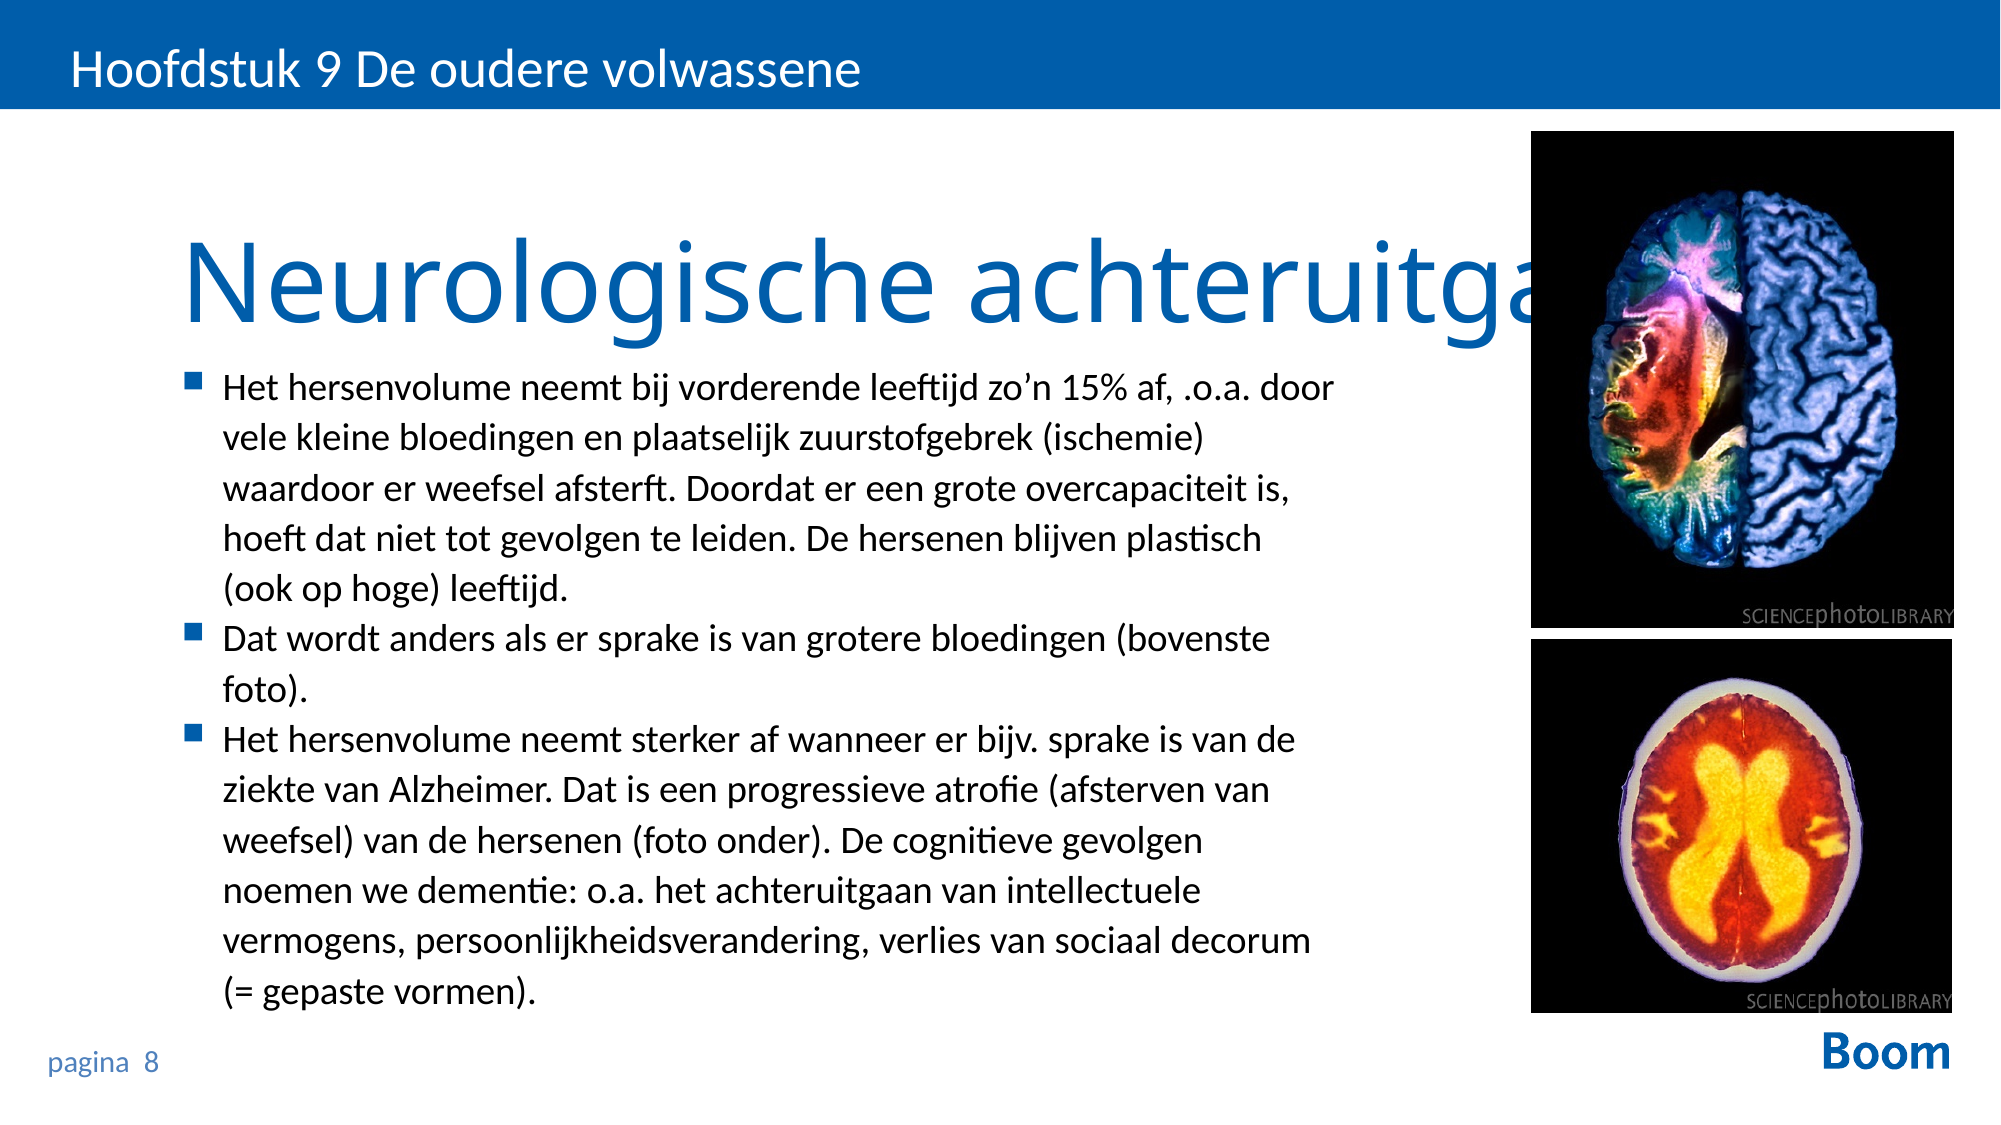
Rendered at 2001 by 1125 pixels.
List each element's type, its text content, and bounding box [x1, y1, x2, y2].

list Het hersenvolume neemt bij vorderende leeftijd zo’n 15% af, .o.a. door vele kleine bloedingen en plaatselijk zuurstofgebrek (ischemie) waardoor er weefsel afsterft. Doordat er een grote overcapaciteit is, hoeft dat niet tot gevolgen te leiden. De hersenen blijven plastisch (ook op hoge) leeftijd. Dat wordt anders als er sprake is van grotere bloedingen (bovenste foto). Het hersenvolume neemt sterker af wanneer er bijv. sprake is van de ziekte van Alzheimer. Dat is een progressieve atrofie (afsterven van weefsel) van de hersenen (foto onder). De cognitieve gevolgen noemen we dementie: o.a. het achteruitgaan van intellectuele vermogens, persoonlijkheidsverandering, verlies van sociaal decorum (= gepaste vormen). [181, 357, 1337, 972]
picture [1531, 639, 1952, 1013]
list Hoofdstuk 9 De oudere volwassene [70, 26, 941, 106]
list Neurologische achteruitgang [180, 200, 1526, 327]
picture [1531, 131, 1955, 628]
